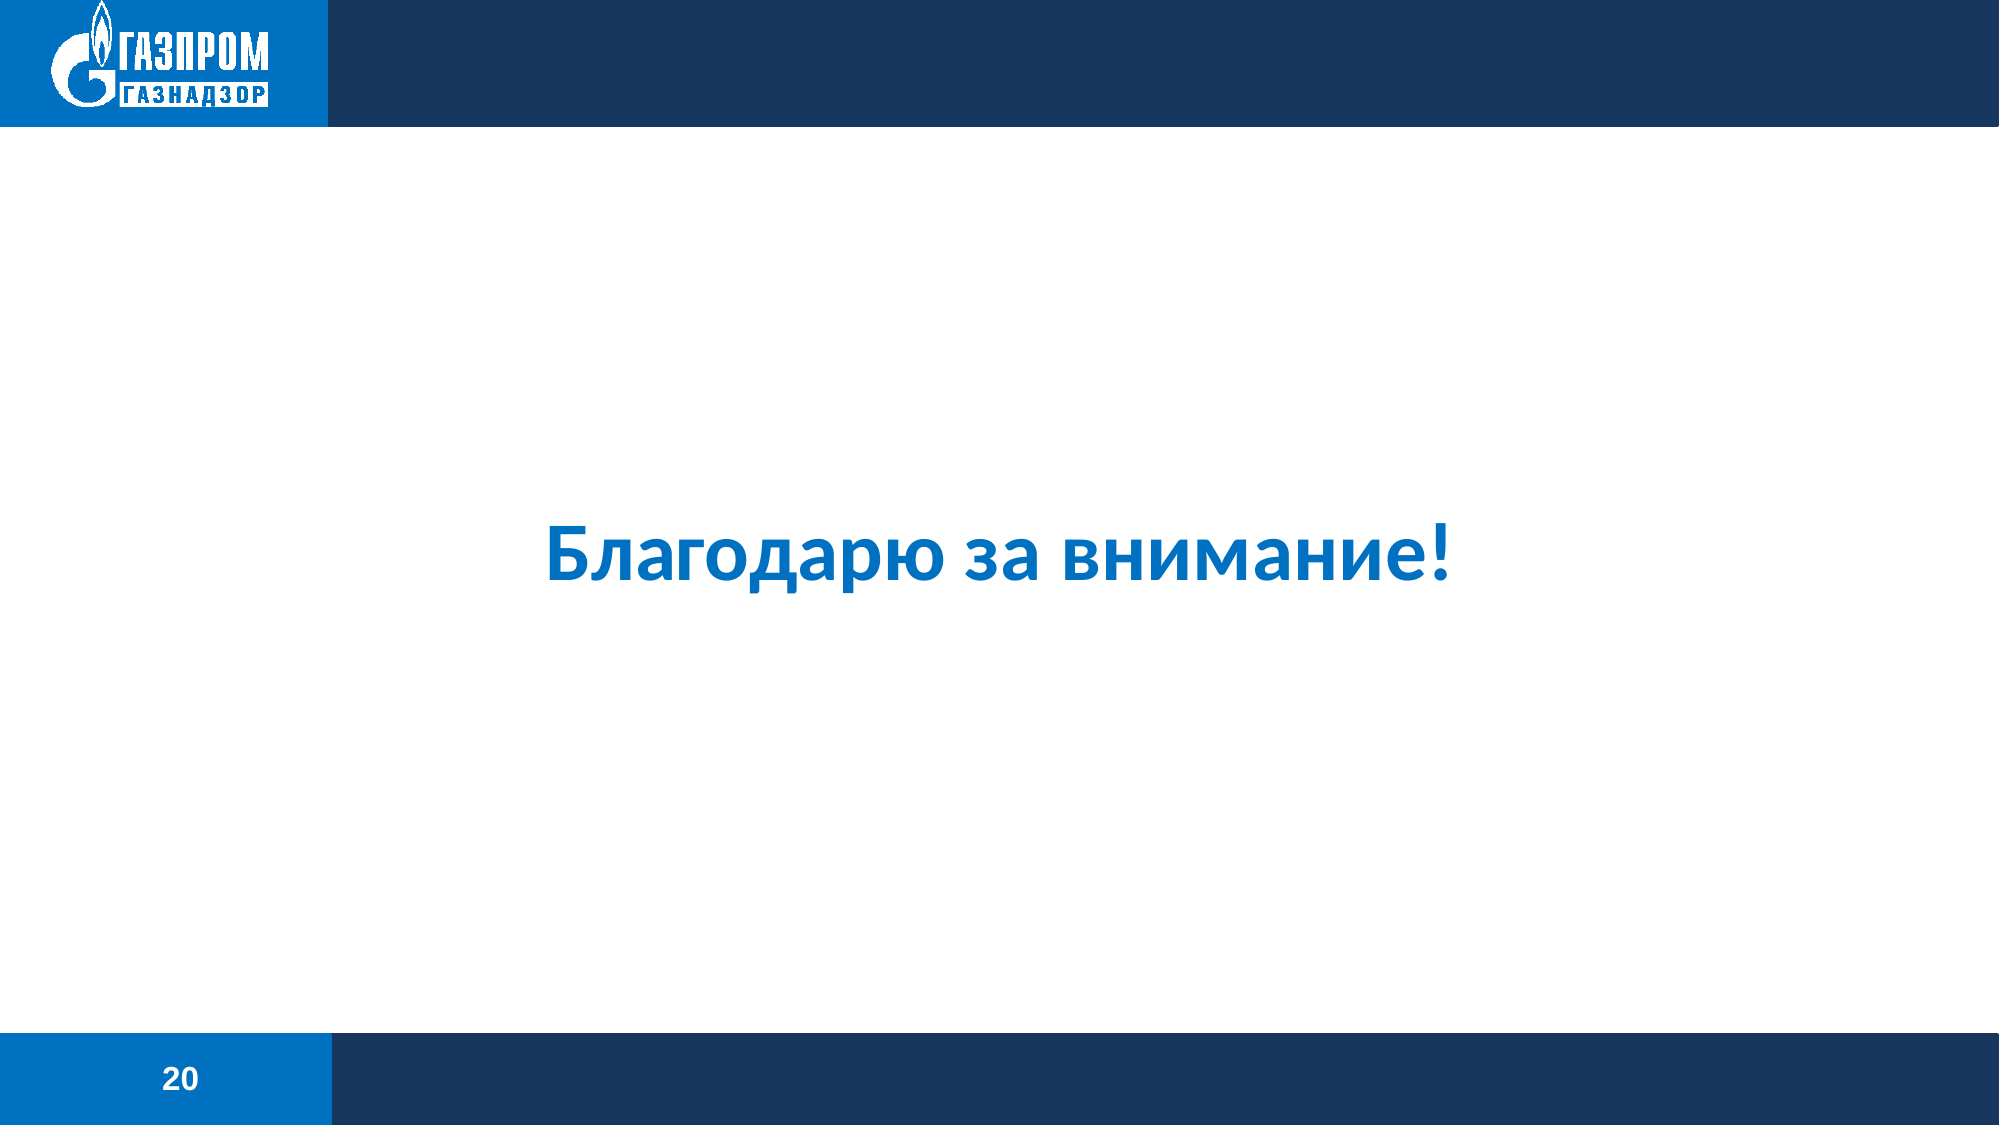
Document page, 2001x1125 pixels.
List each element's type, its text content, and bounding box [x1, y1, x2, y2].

text_box Благодарю за внимание! [249, 490, 1750, 635]
text_box [0, 1033, 332, 1125]
picture [51, 0, 268, 107]
text_box [328, 0, 1999, 127]
text_box [332, 1033, 1999, 1125]
slide_number 19 [56, 1047, 306, 1108]
text_box [0, 0, 328, 127]
